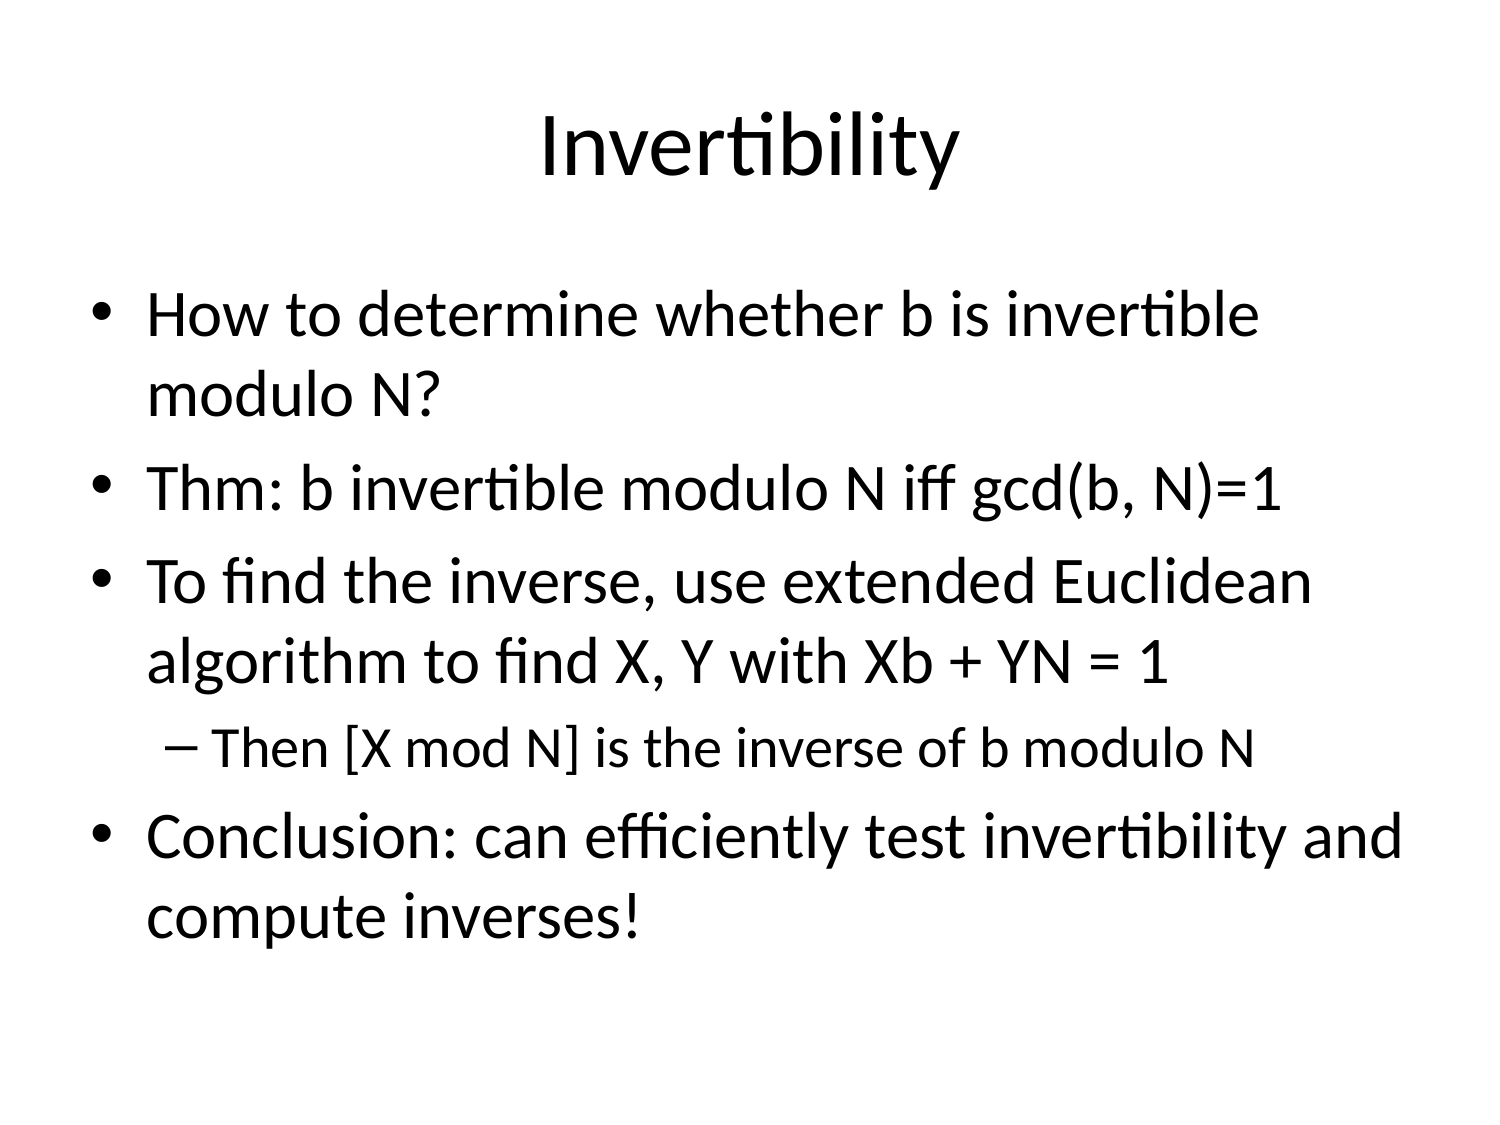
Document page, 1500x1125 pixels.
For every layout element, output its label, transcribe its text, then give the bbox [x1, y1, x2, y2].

list How to determine whether b is invertible modulo N? Thm: b invertible modulo N iff gcd(b, N)=1 To find the inverse, use extended Euclidean algorithm to find X, Y with Xb + YN = 1 Then [X mod N] is the inverse of b modulo N Conclusion: can efficiently test invertibility and compute inverses! [75, 262, 1425, 1005]
title Invertibility [75, 45, 1425, 233]
